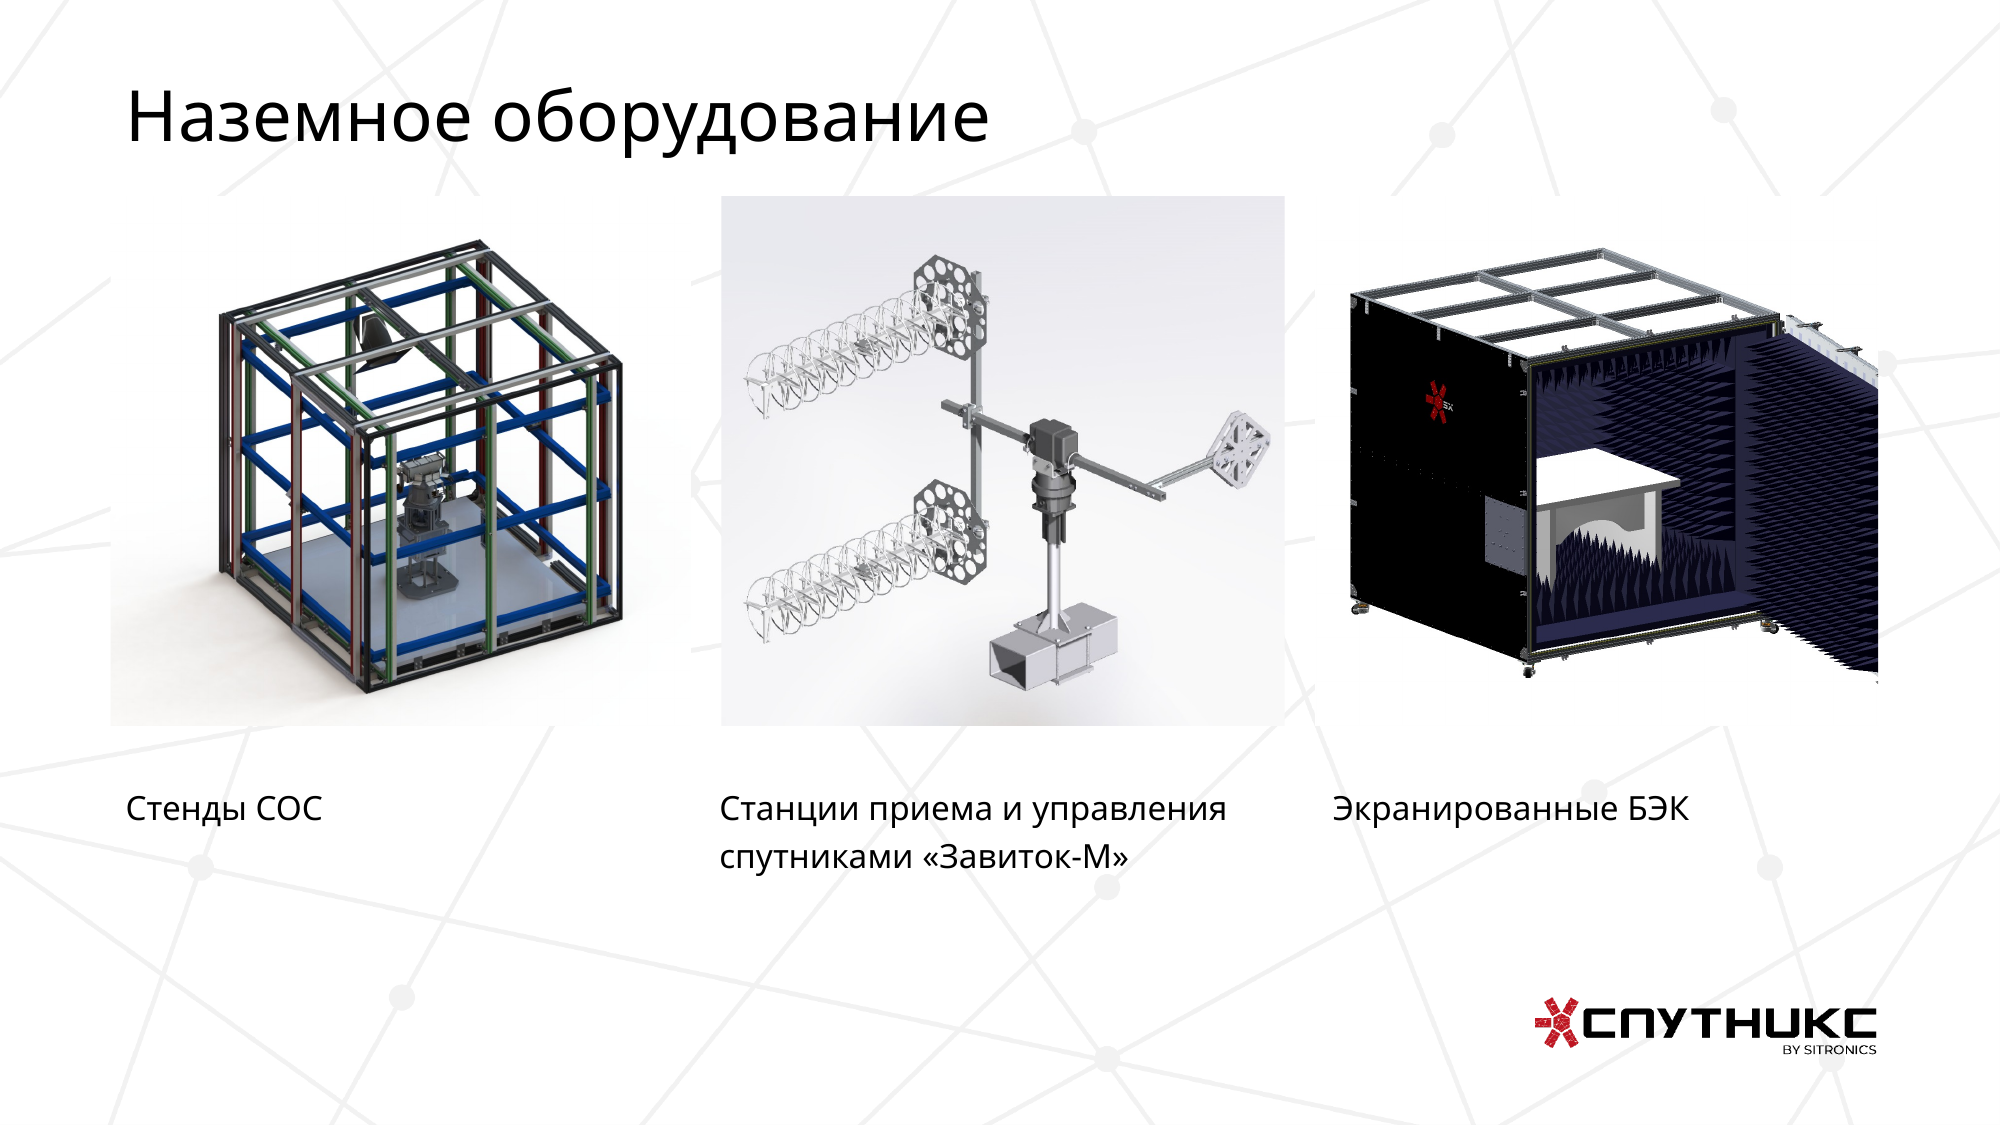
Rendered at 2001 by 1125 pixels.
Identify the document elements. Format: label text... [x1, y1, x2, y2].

list Станции приема и управления спутниками «Завиток-М» [704, 771, 1285, 880]
list Экранированные БЭК [1317, 771, 1879, 832]
title Наземное оборудование [110, 73, 1836, 166]
list Стенды СОС [110, 771, 691, 832]
picture [0, 0, 2000, 1125]
